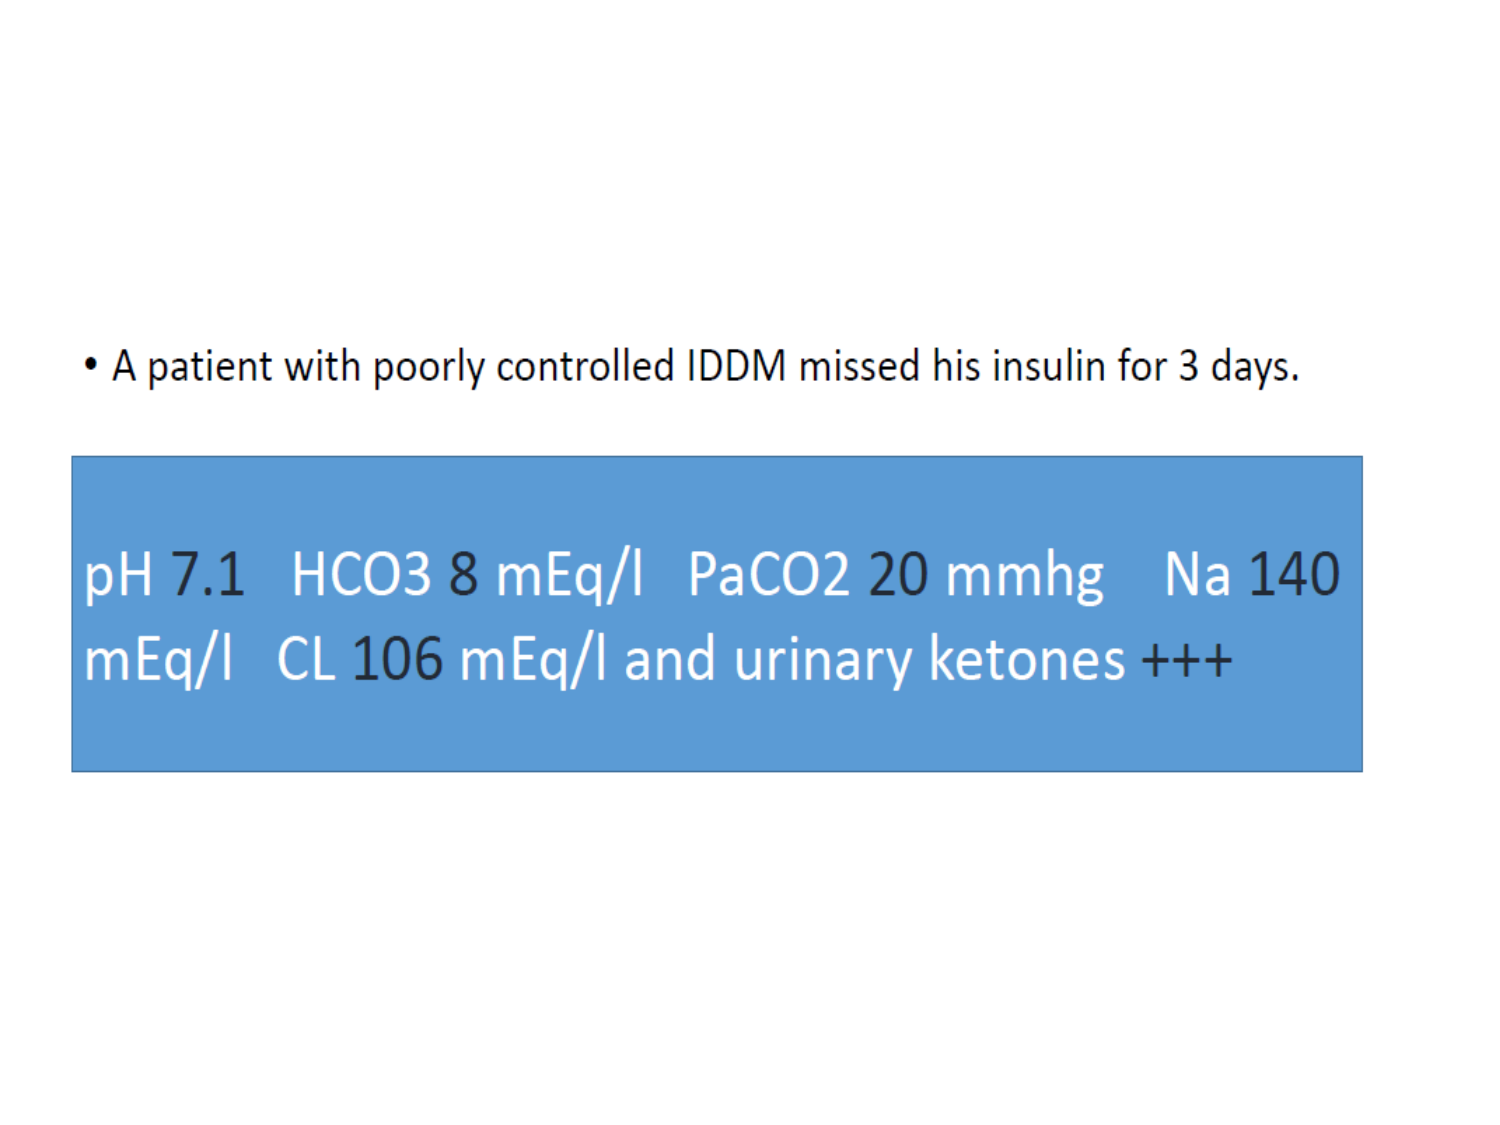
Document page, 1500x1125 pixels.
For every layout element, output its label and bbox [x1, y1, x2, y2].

picture [24, 262, 1451, 829]
